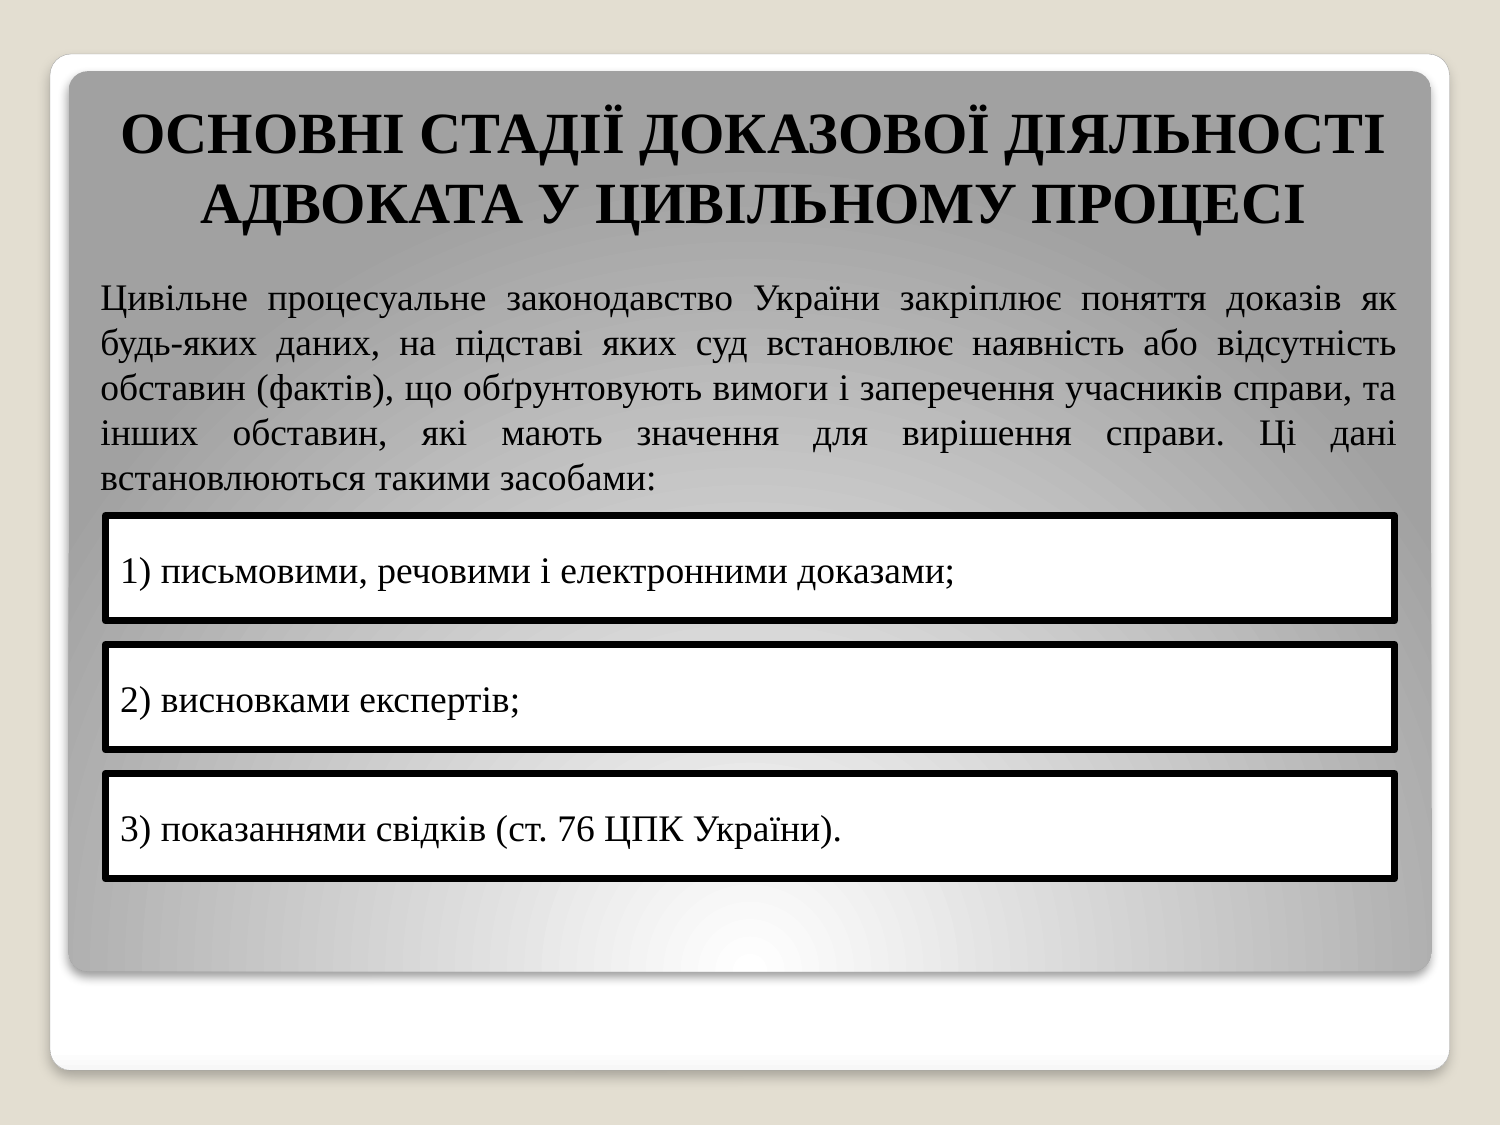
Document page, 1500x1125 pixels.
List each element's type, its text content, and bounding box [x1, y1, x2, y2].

title ОСНОВНІ СТАДІЇ ДОКАЗОВОЇ ДІЯЛЬНОСТІ АДВОКАТА У ЦИВІЛЬНОМУ ПРОЦЕСІ [82, 70, 1425, 243]
text_box 2) висновками експертів; [102, 641, 1398, 753]
text_box 1) письмовими, речовими і електронними доказами; [102, 512, 1398, 624]
text_box 3) показаннями свідків (ст. 76 ЦПК України). [102, 770, 1398, 882]
list Цивільне процесуальне законодавство України закріплює поняття доказів як будь-яких даних, на підставі яких суд встановлює наявність або відсутність обставин (фактів), що обґрунтовують вимоги і заперечення учасників справи, та інших обставин, які мають значення для вирішення справи. Ці дані встановлюються такими засобами: [70, 257, 1413, 540]
